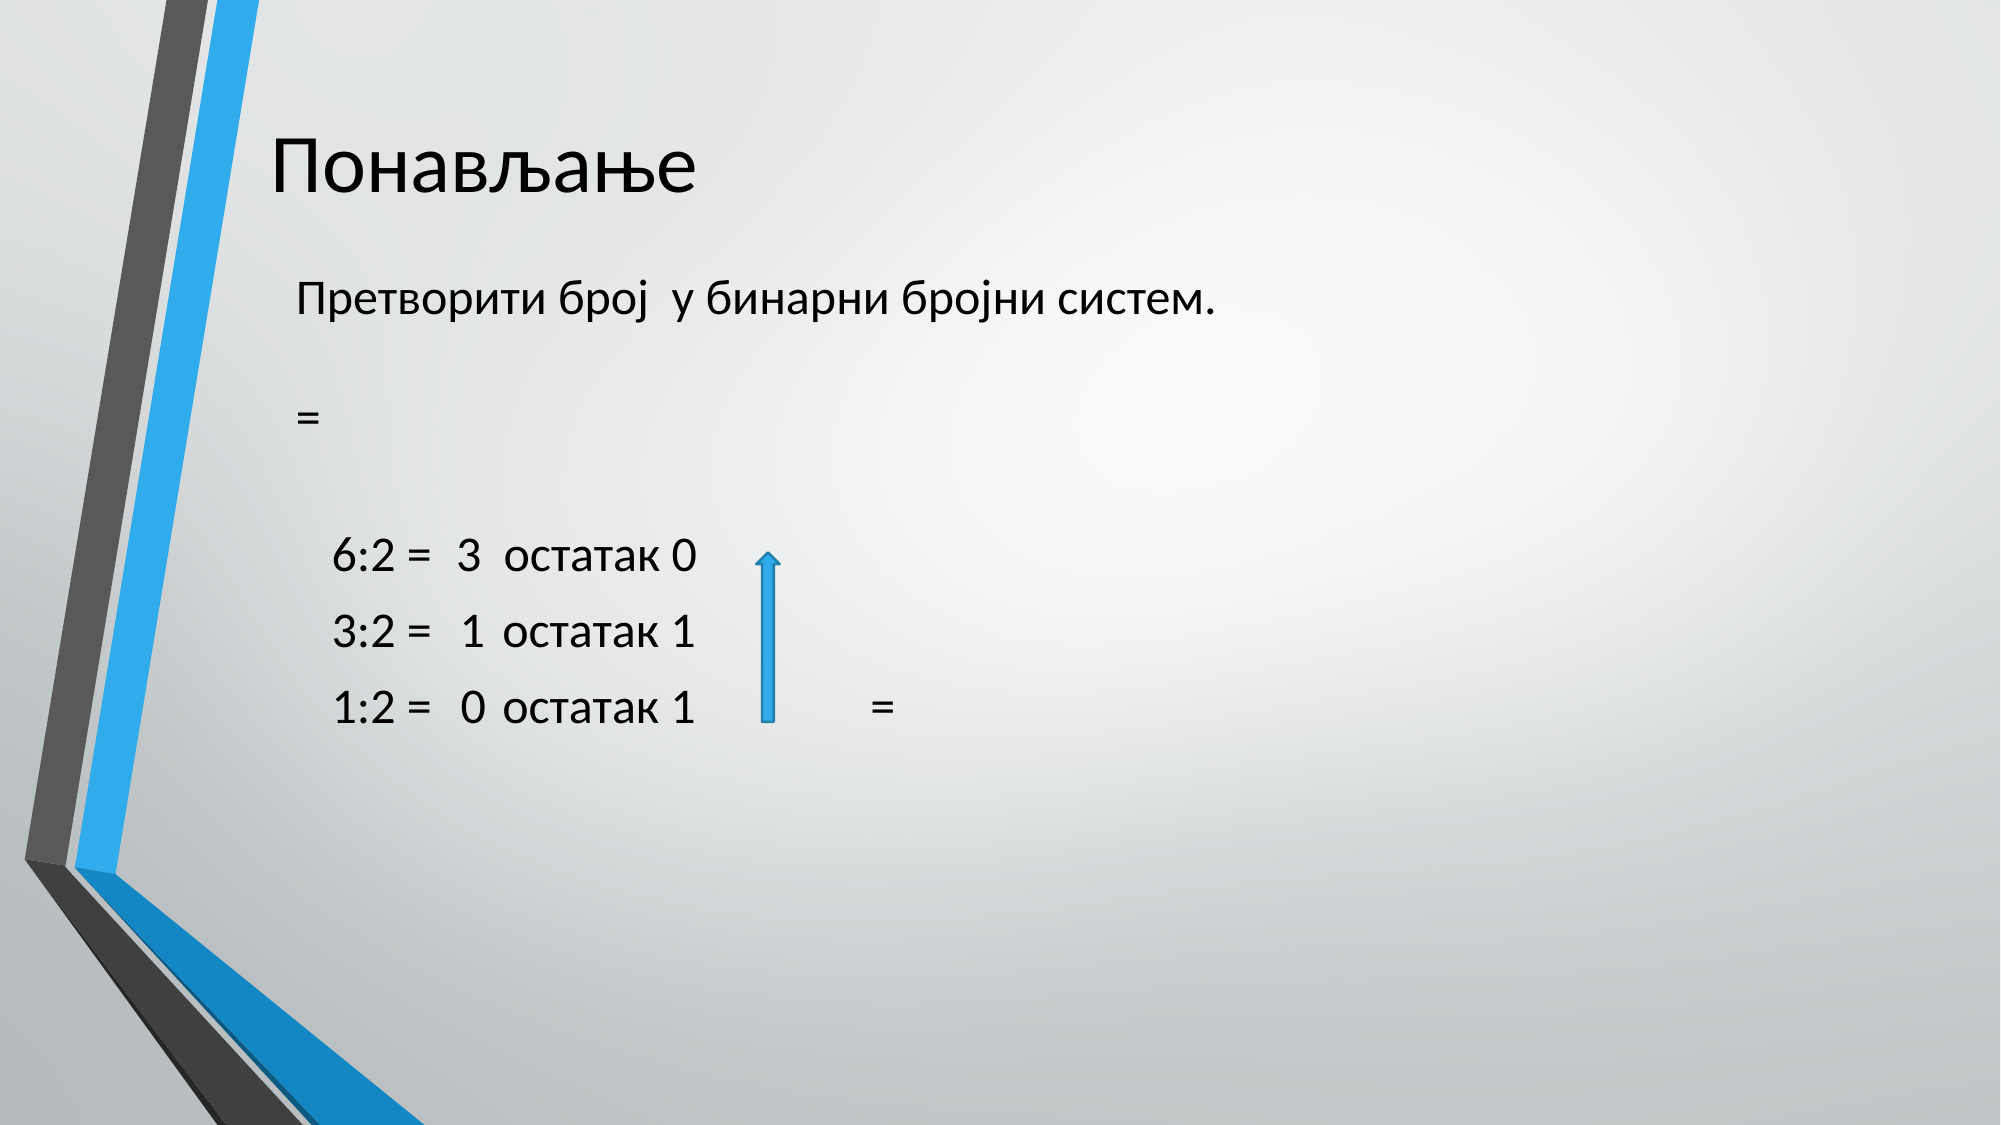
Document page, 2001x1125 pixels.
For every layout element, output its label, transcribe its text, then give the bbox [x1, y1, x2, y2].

text_box [755, 551, 781, 724]
text_box 3 [441, 514, 488, 590]
text_box 1:2 = [316, 666, 445, 741]
text_box 1 [444, 590, 487, 666]
title Понављање [255, 61, 1656, 258]
text_box остатак 1 [487, 590, 760, 666]
text_box остатак 1 [487, 666, 729, 741]
text_box 6:2 = [316, 514, 441, 590]
text_box остатак 0 [488, 514, 748, 590]
text_box 0 [445, 666, 487, 741]
text_box 3:2 = [316, 590, 444, 666]
